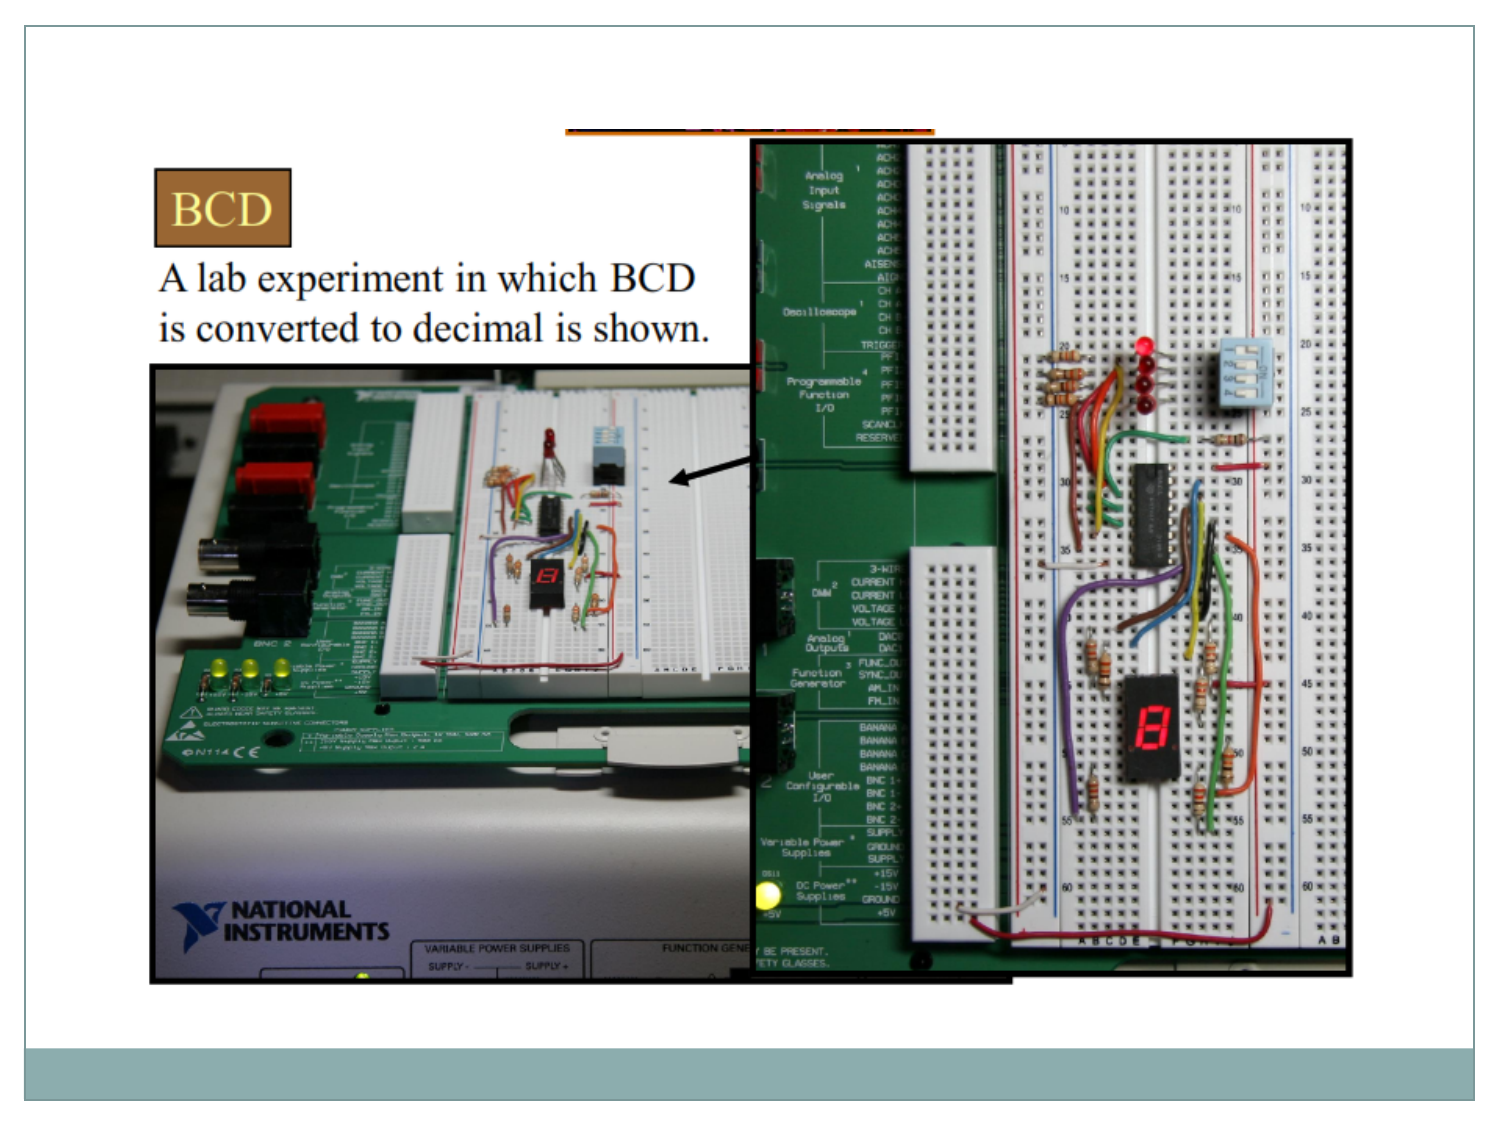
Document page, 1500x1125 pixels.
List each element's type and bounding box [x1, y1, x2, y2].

picture [87, 129, 1413, 996]
